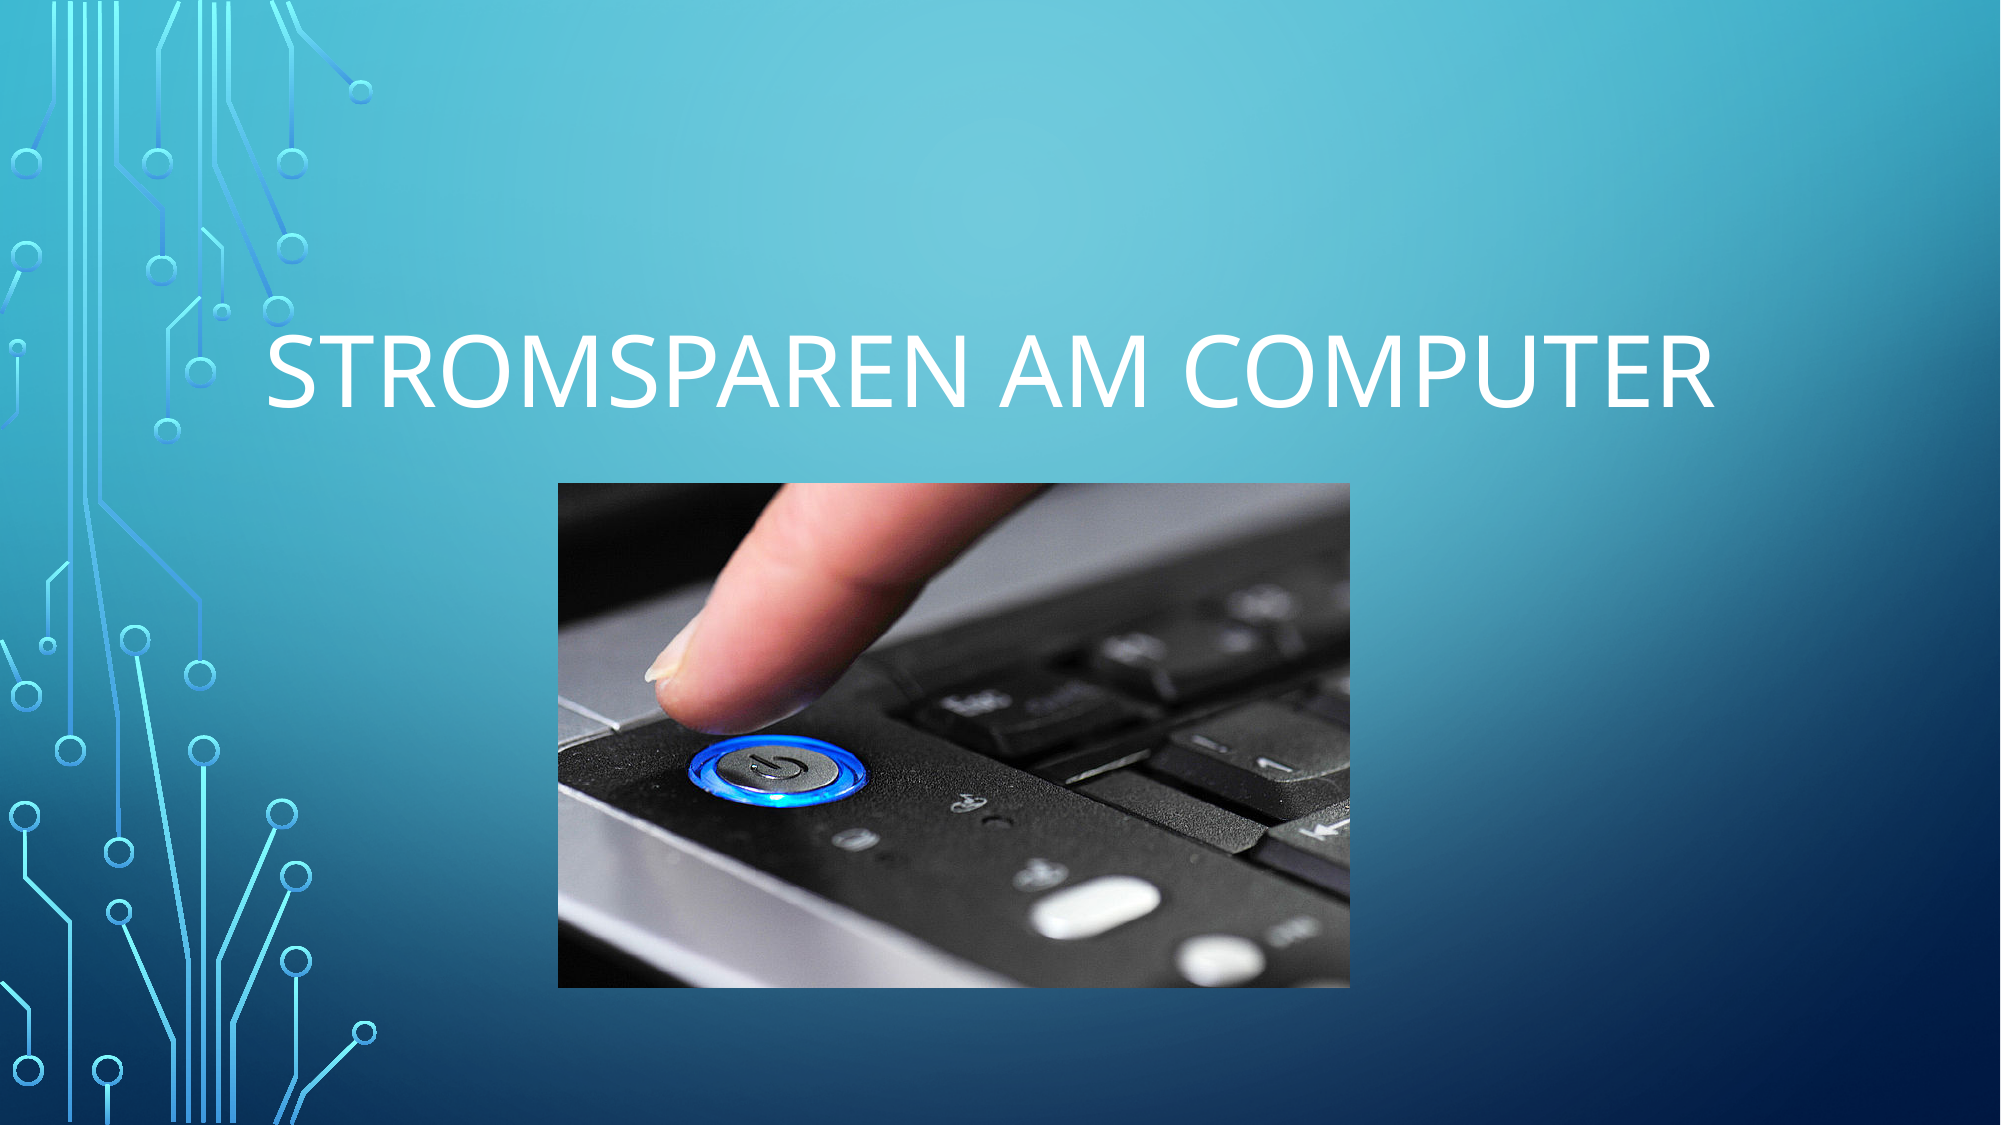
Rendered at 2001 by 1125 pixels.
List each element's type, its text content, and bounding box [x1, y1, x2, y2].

picture [557, 483, 1351, 989]
title Stromsparen am Computer [249, 184, 1750, 437]
